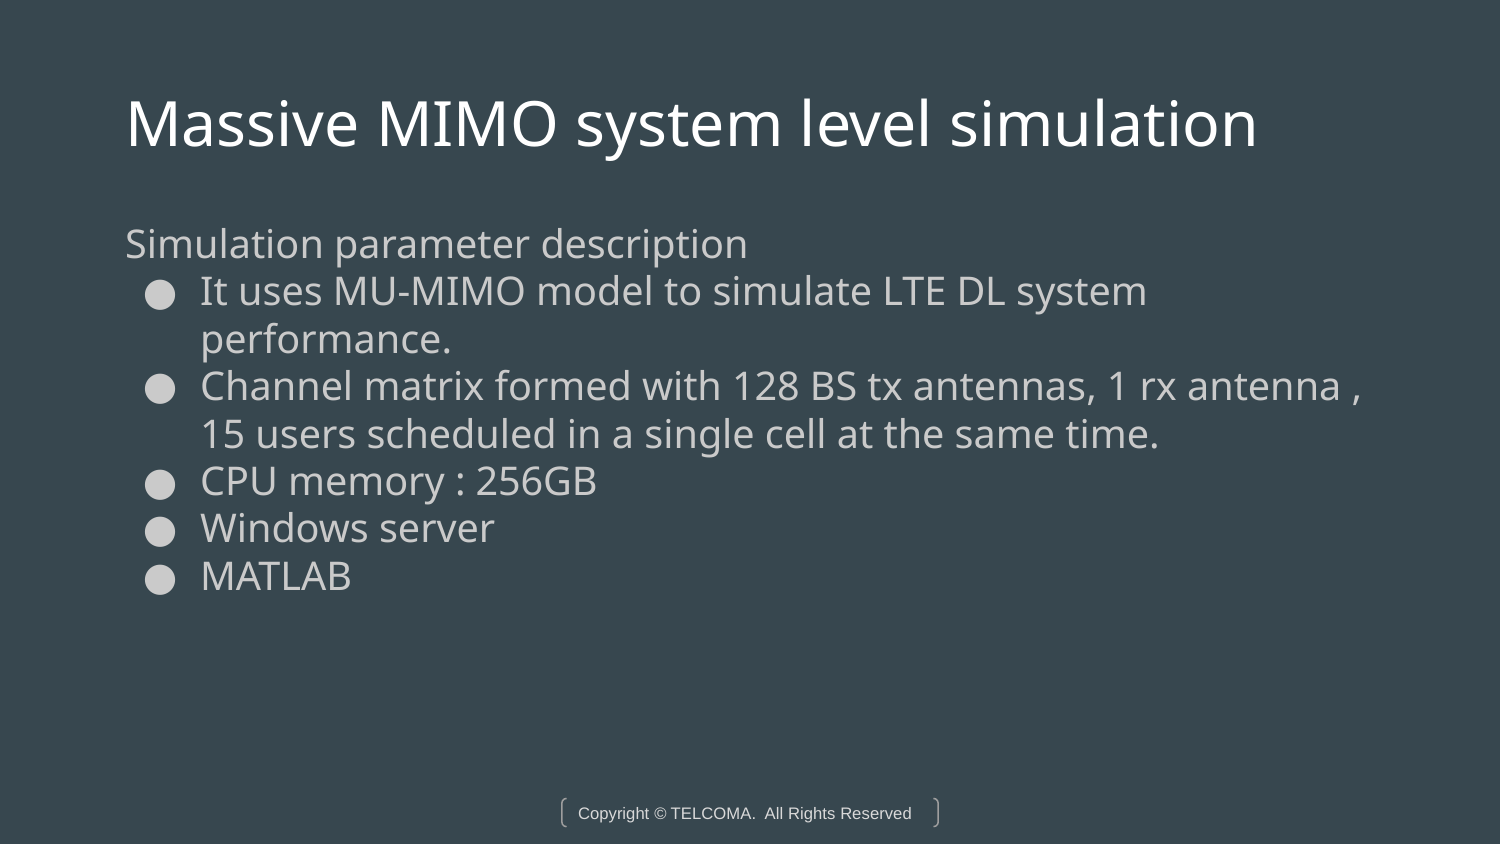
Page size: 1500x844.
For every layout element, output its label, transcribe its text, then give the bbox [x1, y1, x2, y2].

subtitle Simulation parameter description It uses MU-MIMO model to simulate LTE DL system performance. Channel matrix formed with 128 BS tx antennas, 1 rx antenna , 15 users scheduled in a single cell at the same time. CPU memory : 256GB Windows server MATLAB [110, 203, 1390, 790]
title Massive MIMO system level simulation [110, 65, 1478, 175]
